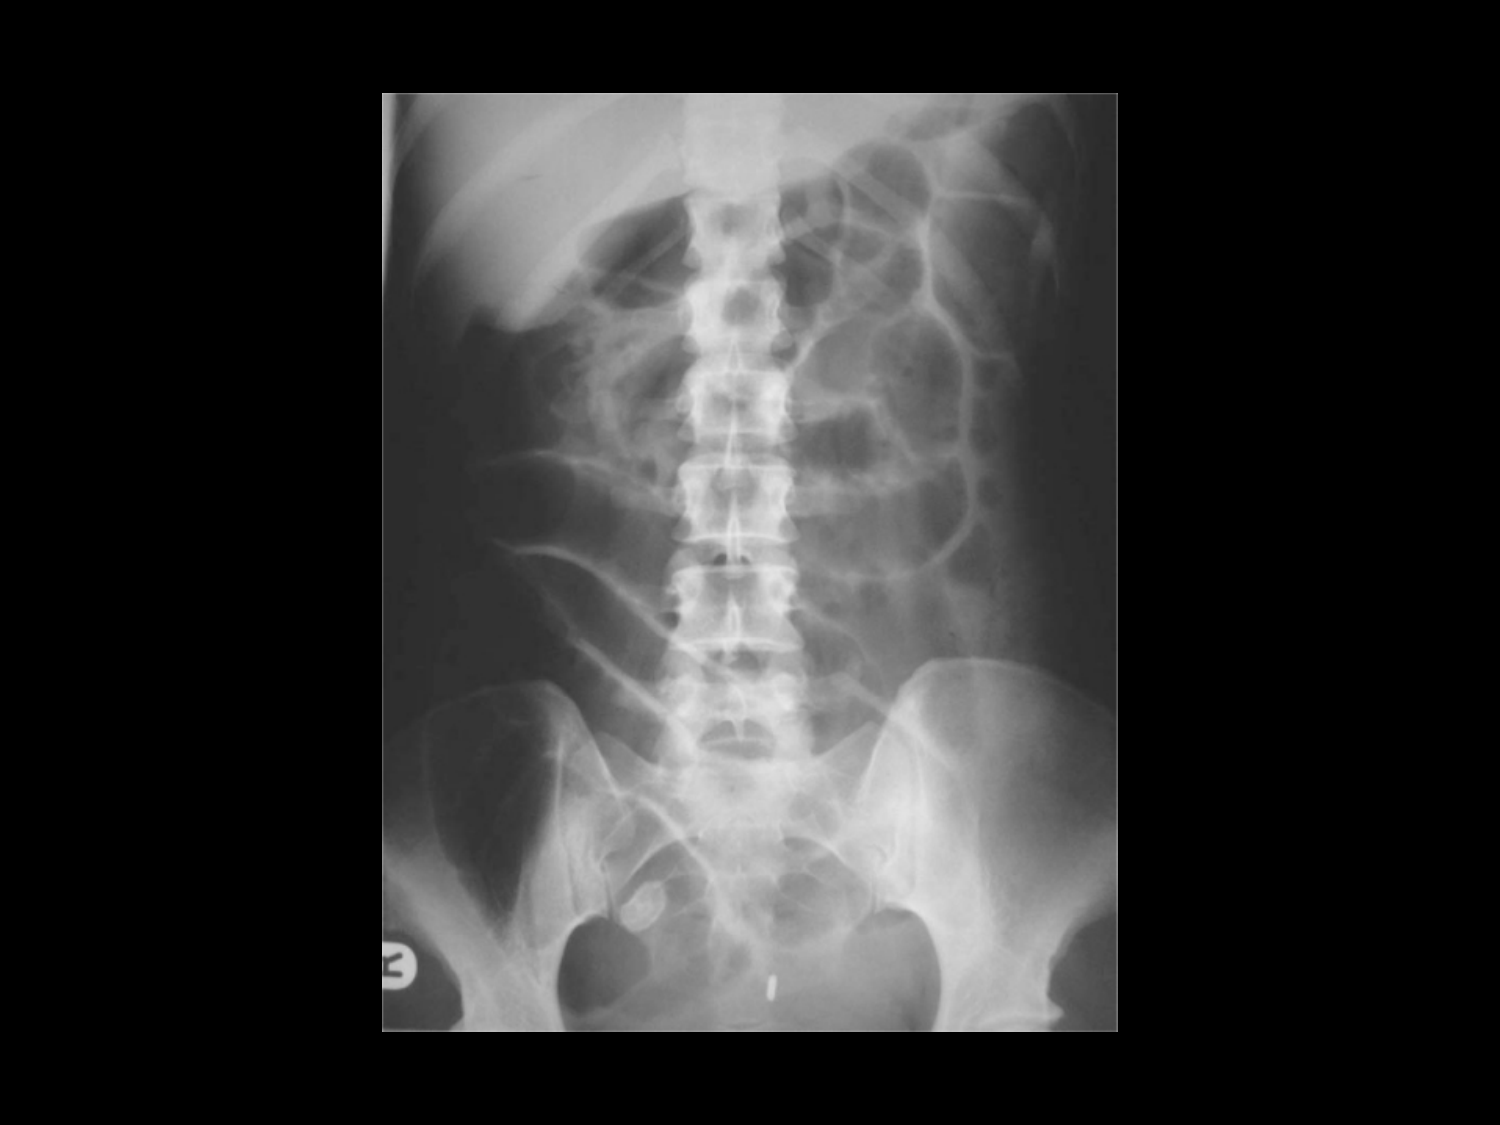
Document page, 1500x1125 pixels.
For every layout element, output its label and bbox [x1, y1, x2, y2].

picture [382, 93, 1118, 1032]
